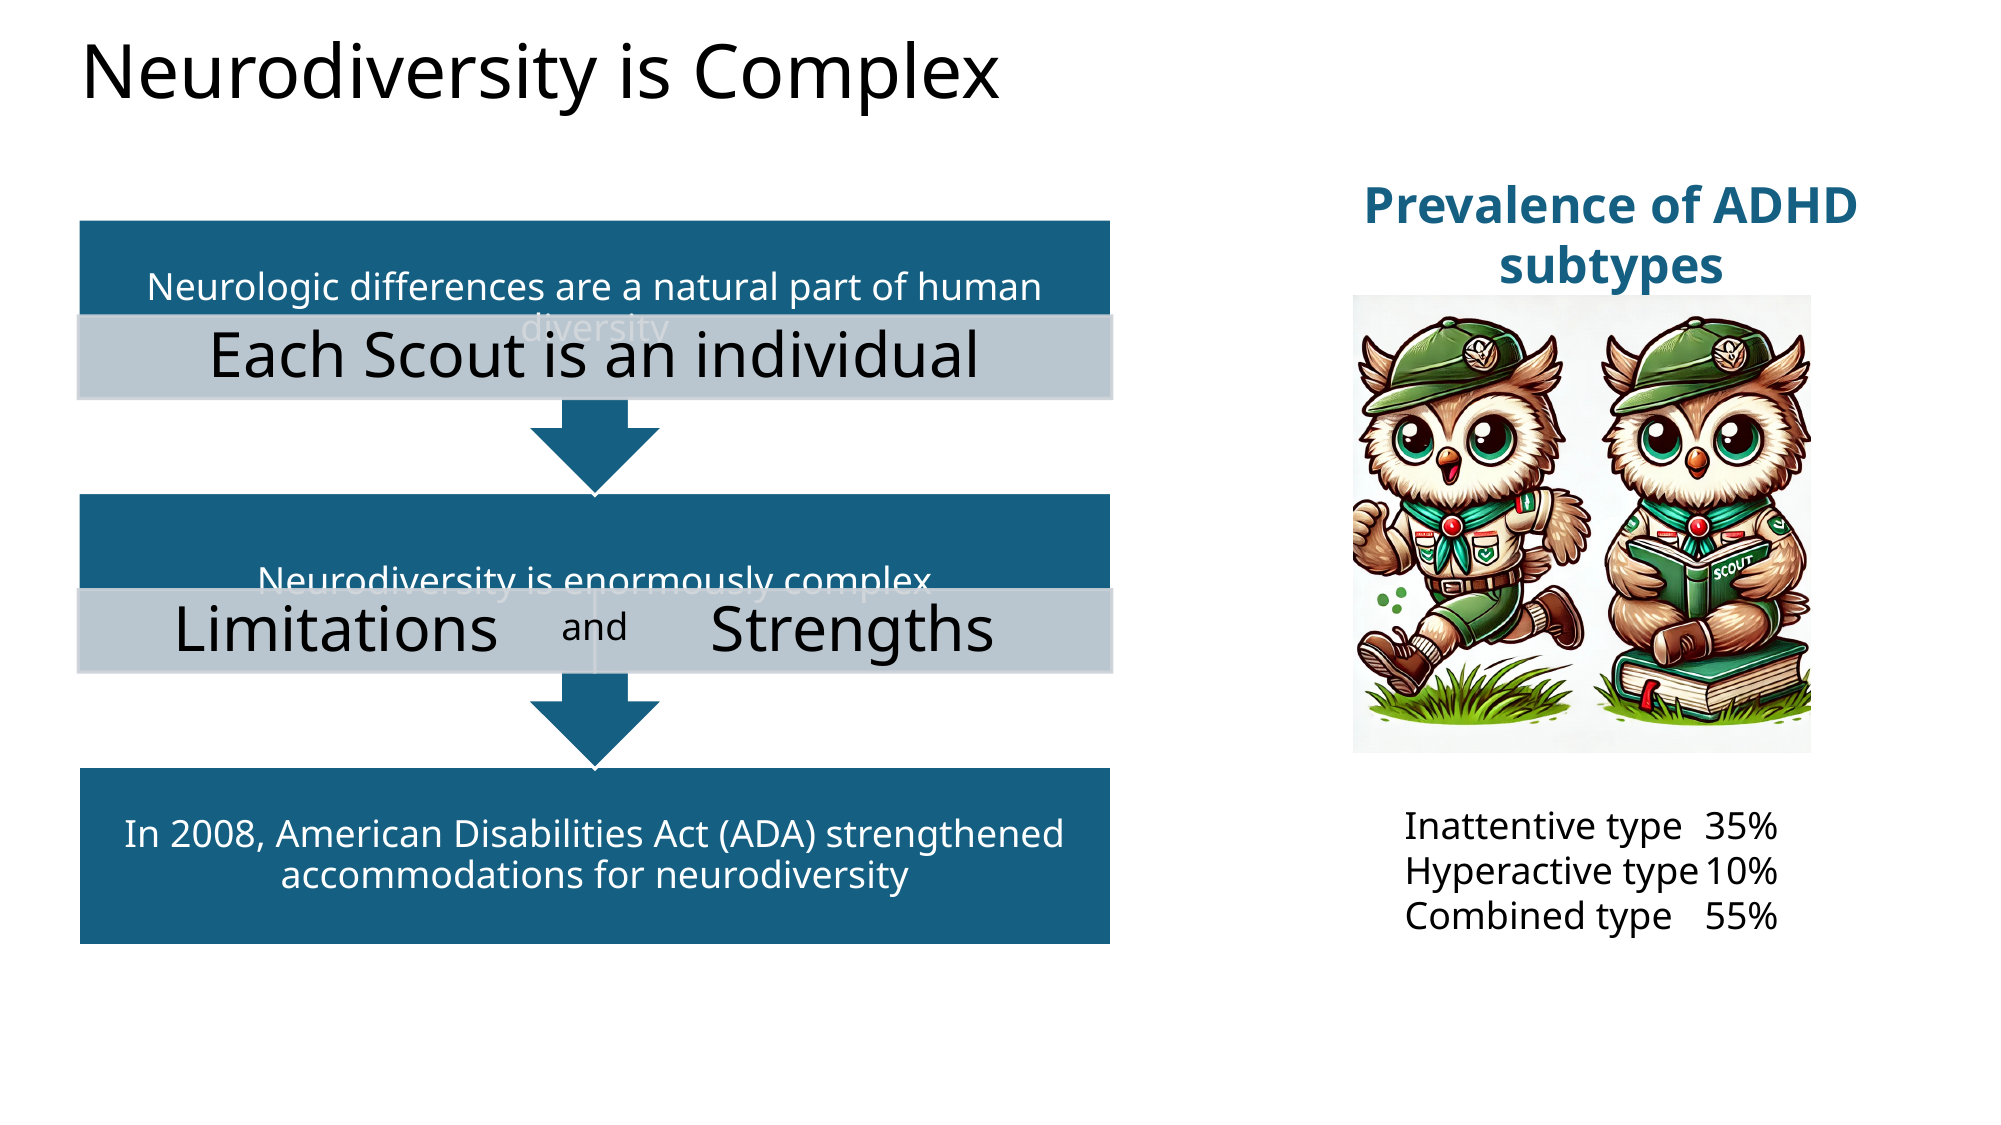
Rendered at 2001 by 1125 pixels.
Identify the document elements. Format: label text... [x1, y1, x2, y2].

text_box Inattentive type 35% Hyperactive type 10% Combined type 55% [1389, 794, 1879, 945]
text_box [77, 218, 1113, 947]
title Neurodiversity is Complex [65, 0, 1791, 184]
picture [1353, 295, 1812, 754]
text_box Prevalence of ADHD subtypes [1258, 166, 1966, 302]
